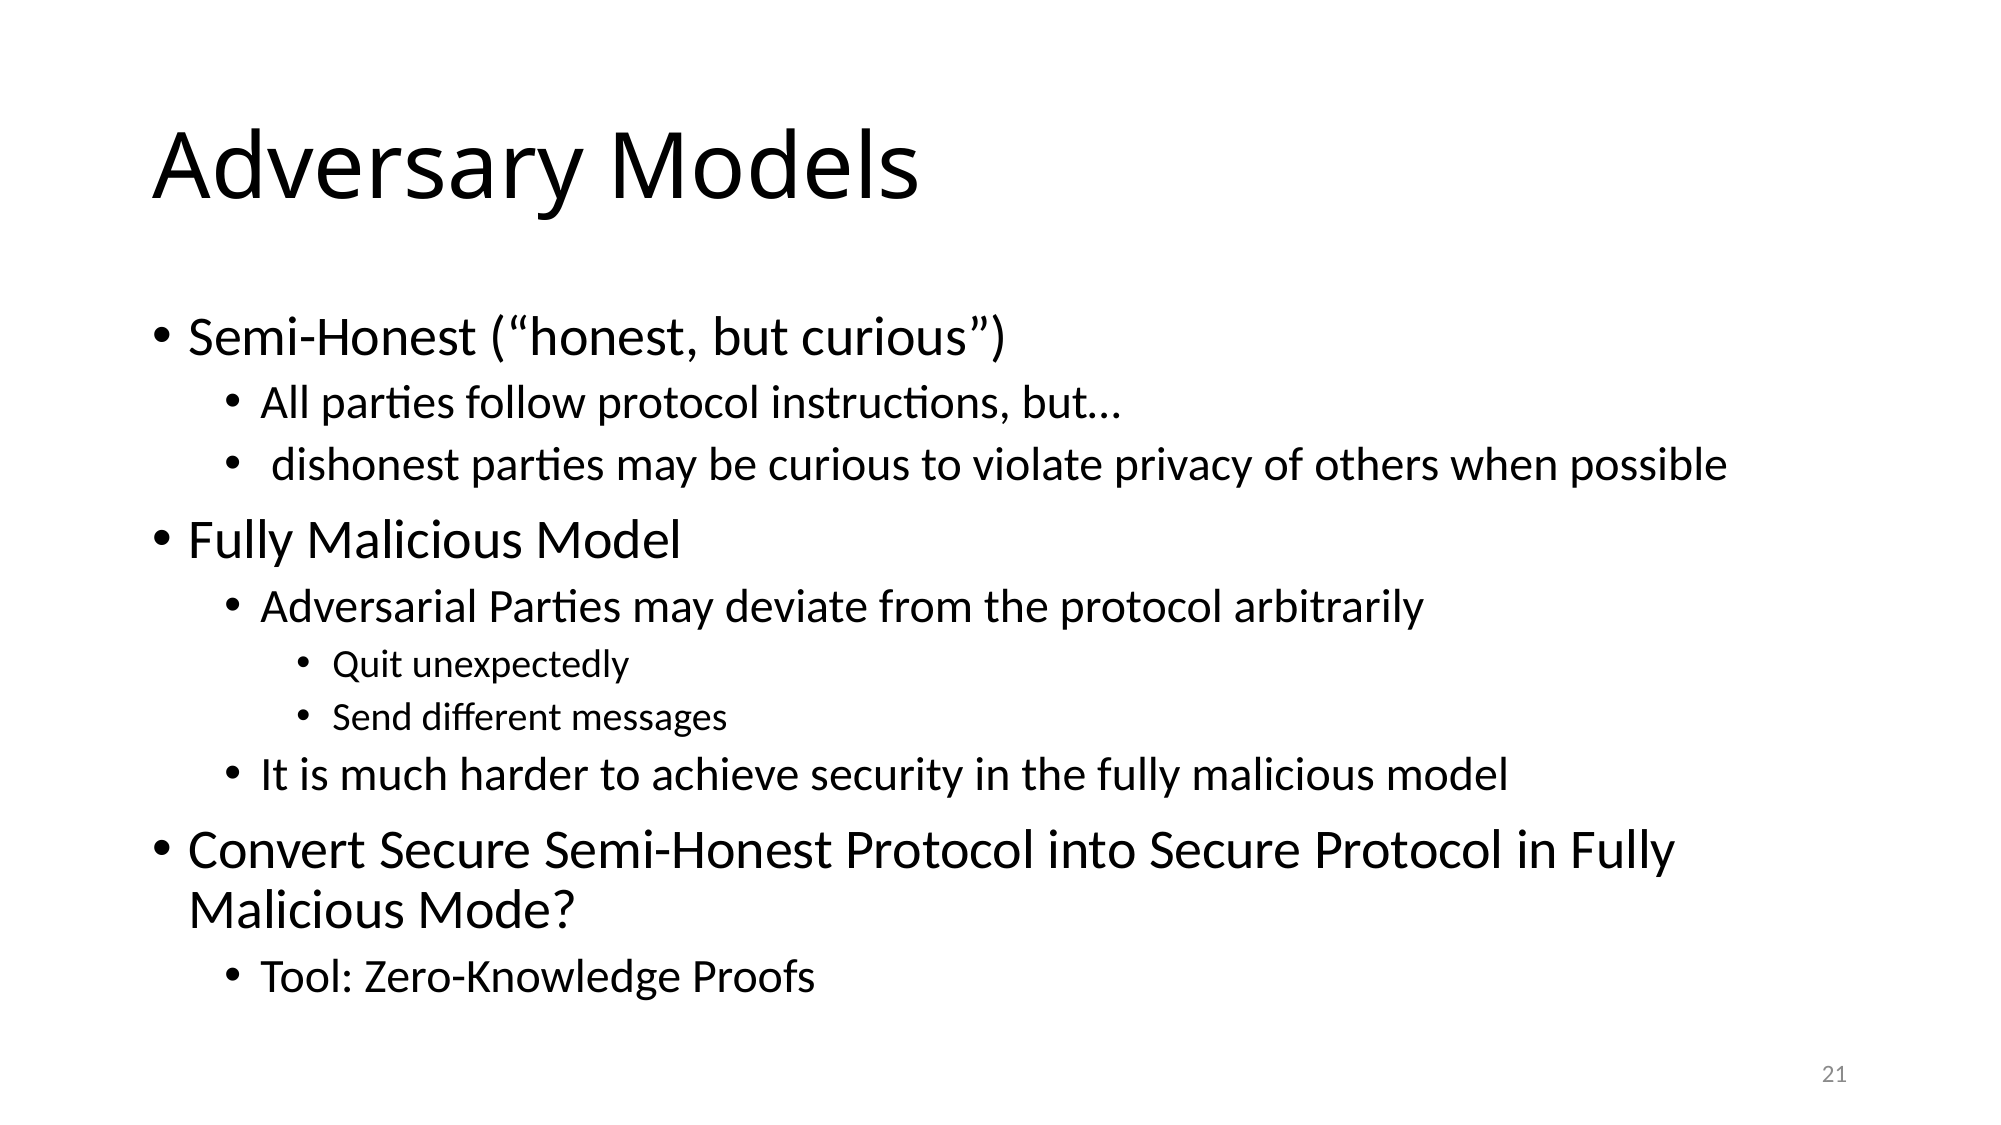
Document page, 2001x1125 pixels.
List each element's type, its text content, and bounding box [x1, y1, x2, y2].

title Adversary Models [137, 59, 1863, 278]
slide_number 21 [1412, 1042, 1863, 1103]
list Semi-Honest (“honest, but curious”) All parties follow protocol instructions, but… dishonest parties may be curious to violate privacy of others when possible Fully Malicious Model Adversarial Parties may deviate from the protocol arbitrarily Quit unexpectedly Send different messages It is much harder to achieve security in the fully malicious model Convert Secure Semi-Honest Protocol into Secure Protocol in Fully Malicious Mode? Tool: Zero-Knowledge Proofs [137, 299, 1863, 1014]
